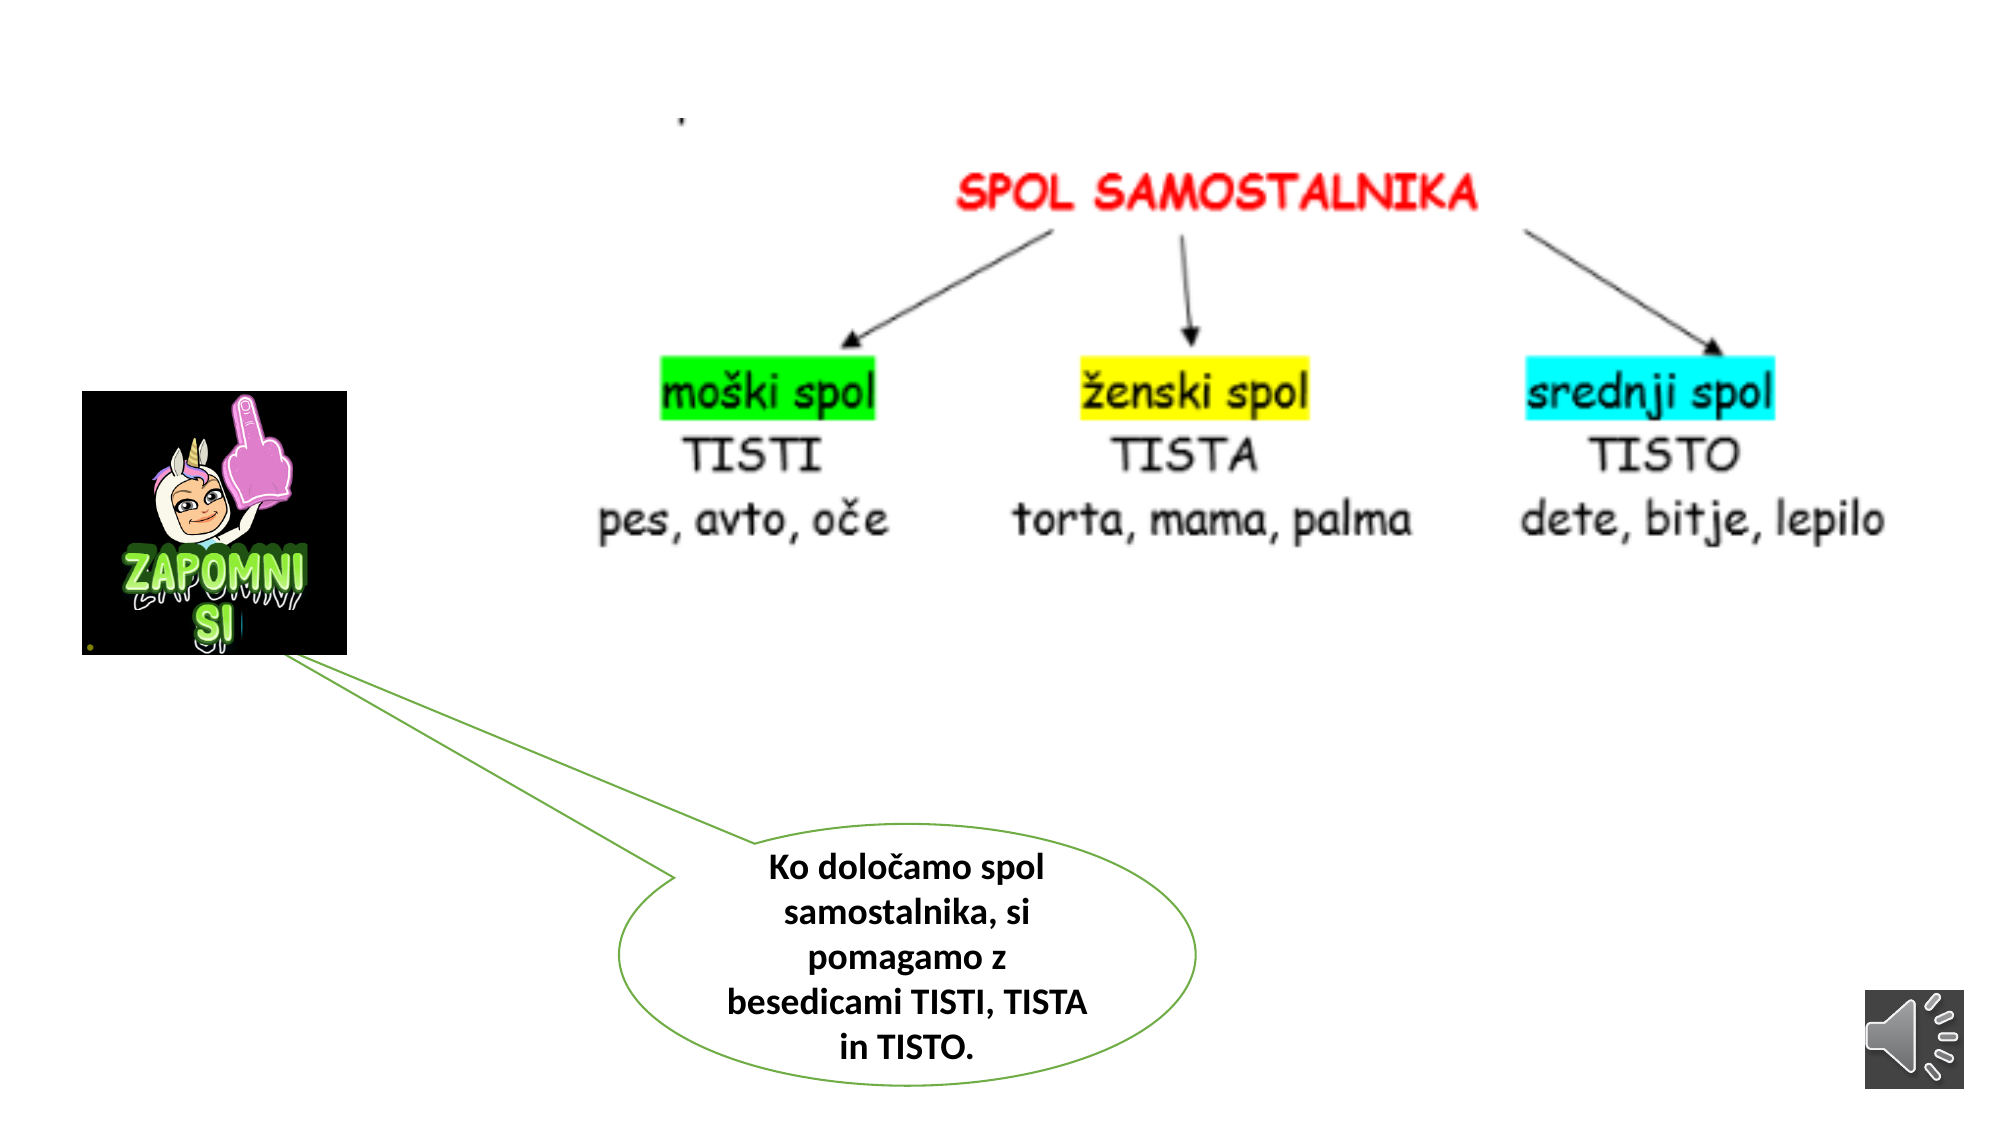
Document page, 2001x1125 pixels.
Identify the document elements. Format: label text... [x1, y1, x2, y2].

picture [1864, 989, 1965, 1090]
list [484, 118, 2000, 592]
picture [82, 391, 347, 656]
text_box Ko določamo spol samostalnika, si pomagamo z besedicami TISTI, TISTA in TISTO. [285, 656, 1197, 1087]
